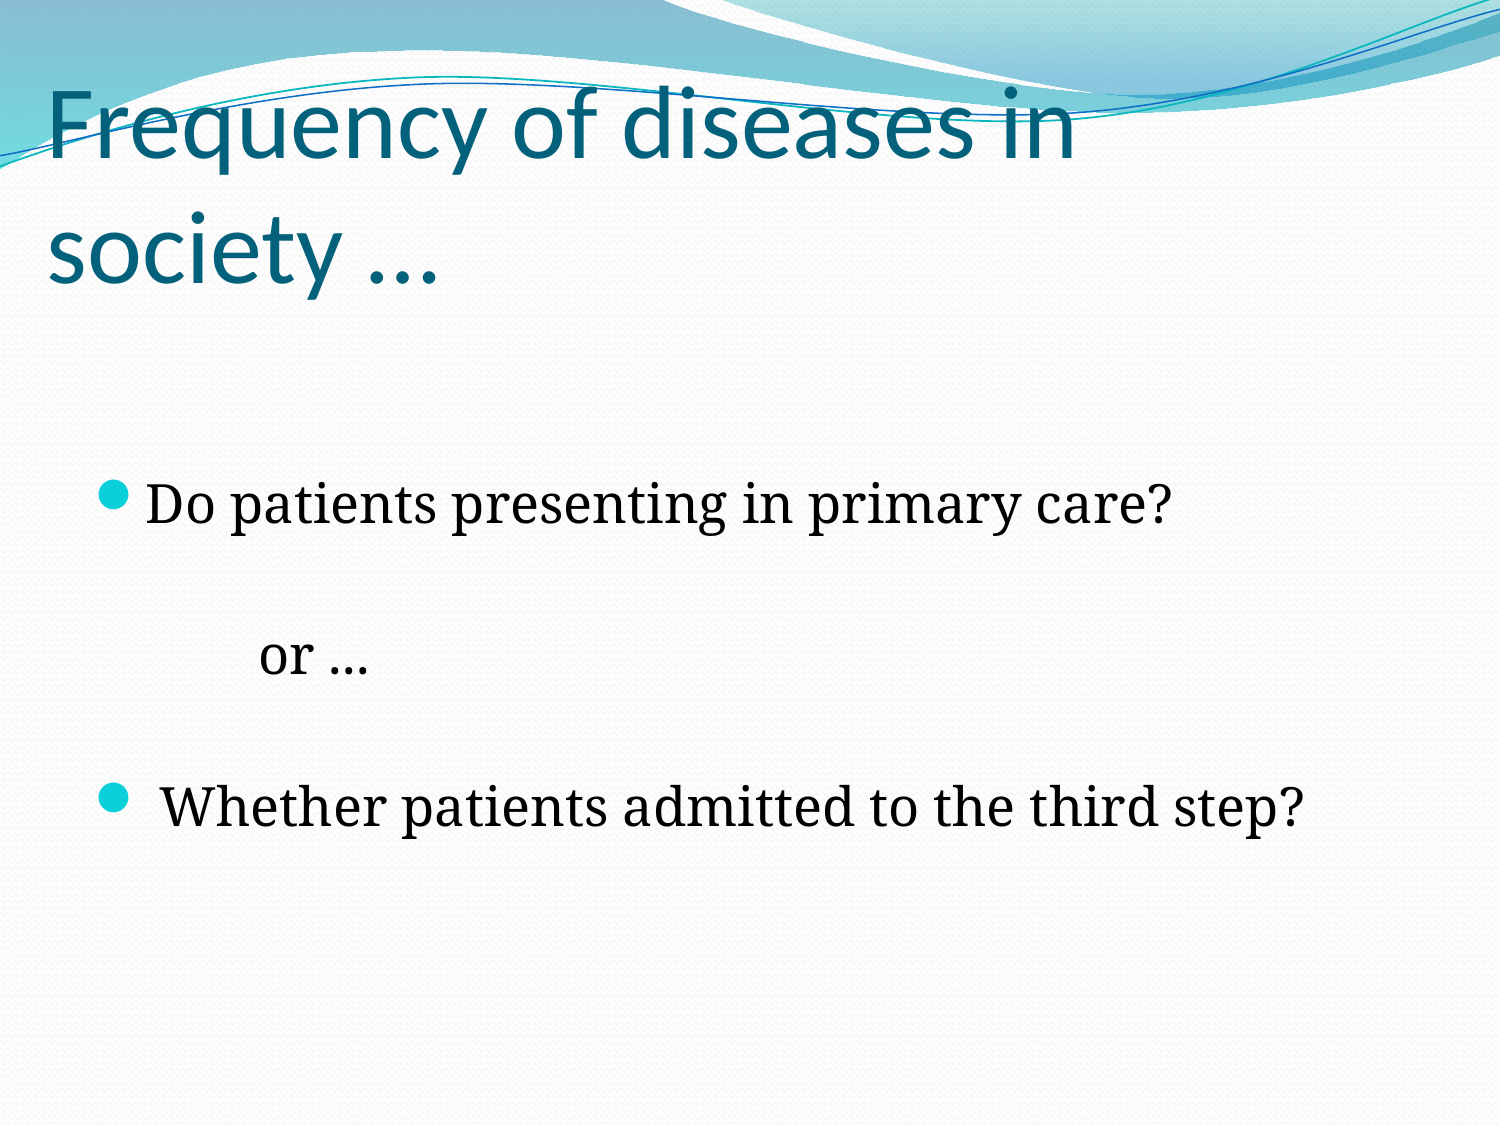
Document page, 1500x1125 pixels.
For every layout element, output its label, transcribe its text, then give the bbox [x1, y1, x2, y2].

title Frequency of diseases in society … [46, 117, 1397, 305]
list Do patients presenting in primary care? or ... Whether patients admitted to the third step? [79, 461, 1430, 1020]
